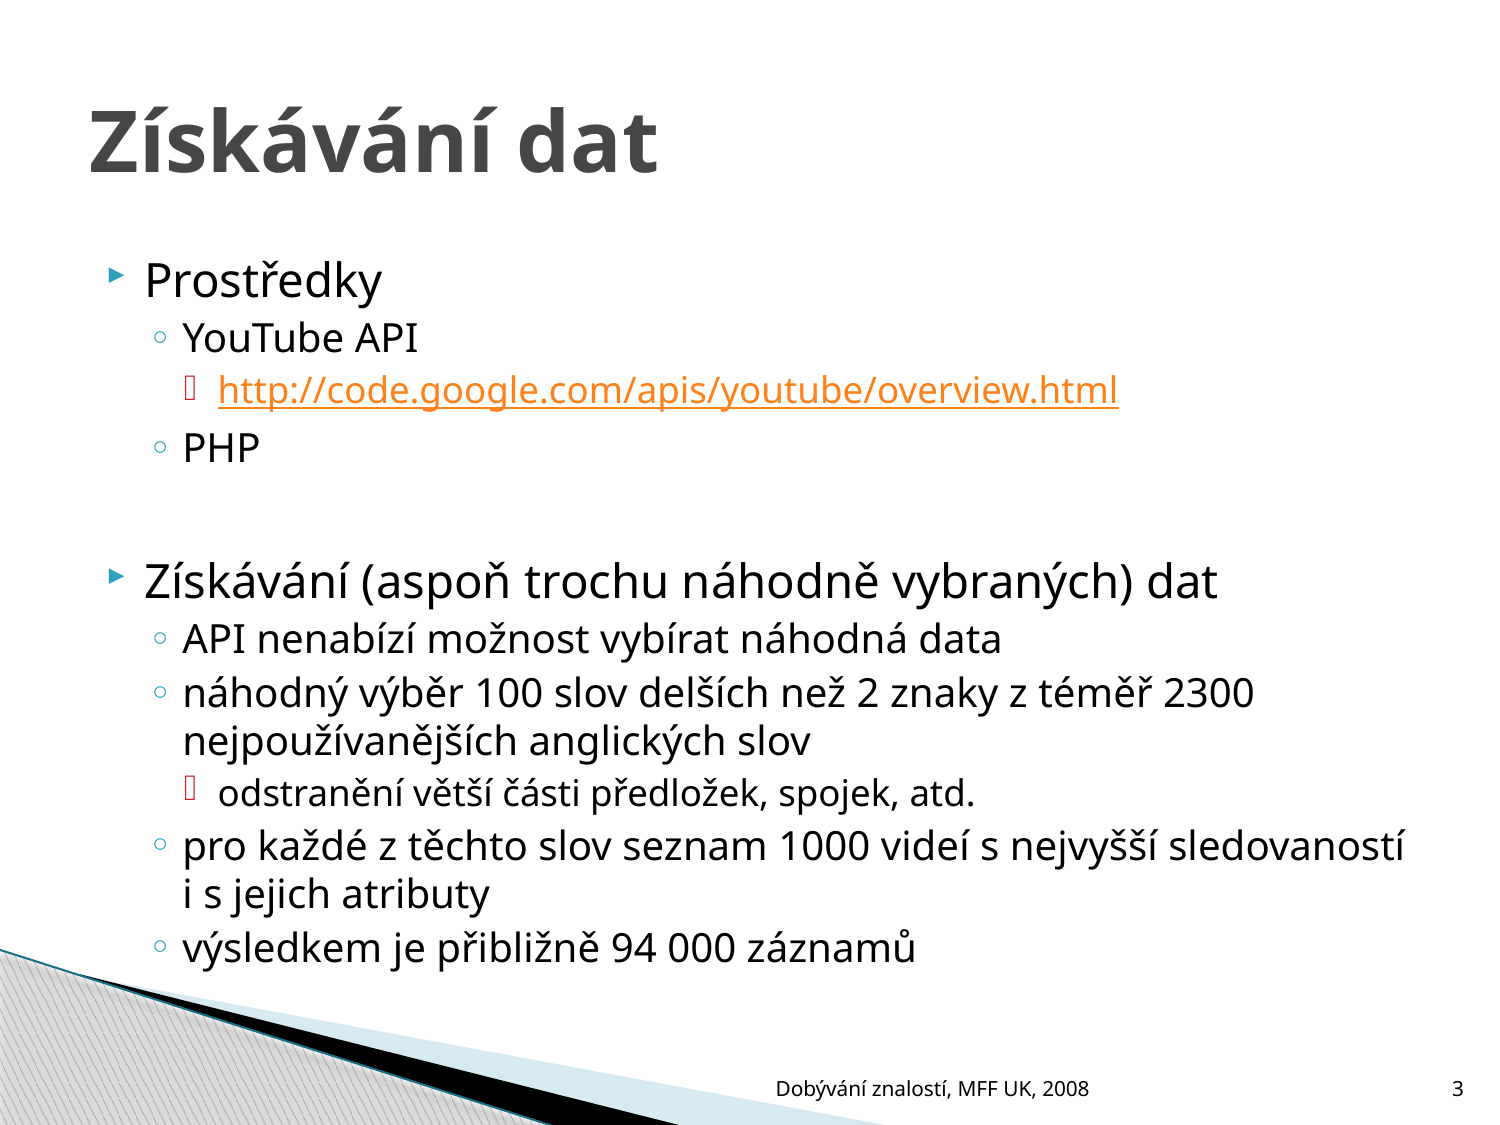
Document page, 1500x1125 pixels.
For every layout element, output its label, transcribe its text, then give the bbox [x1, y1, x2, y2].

list Prostředky YouTube API http://code.google.com/apis/youtube/overview.html PHP Získávání (aspoň trochu náhodně vybraných) dat API nenabízí možnost vybírat náhodná data náhodný výběr 100 slov delších než 2 znaky z téměř 2300 nejpoužívanějších anglických slov odstranění větší části předložek, spojek, atd. pro každé z těchto slov seznam 1000 videí s nejvyšší sledovaností i s jejich atributy výsledkem je přibližně 94 000 záznamů [75, 243, 1425, 986]
slide_number 3 [1418, 1051, 1479, 1112]
footer Dobývání znalostí, MFF UK, 2008 [718, 1051, 1105, 1112]
title Získávání dat [75, 45, 1425, 233]
